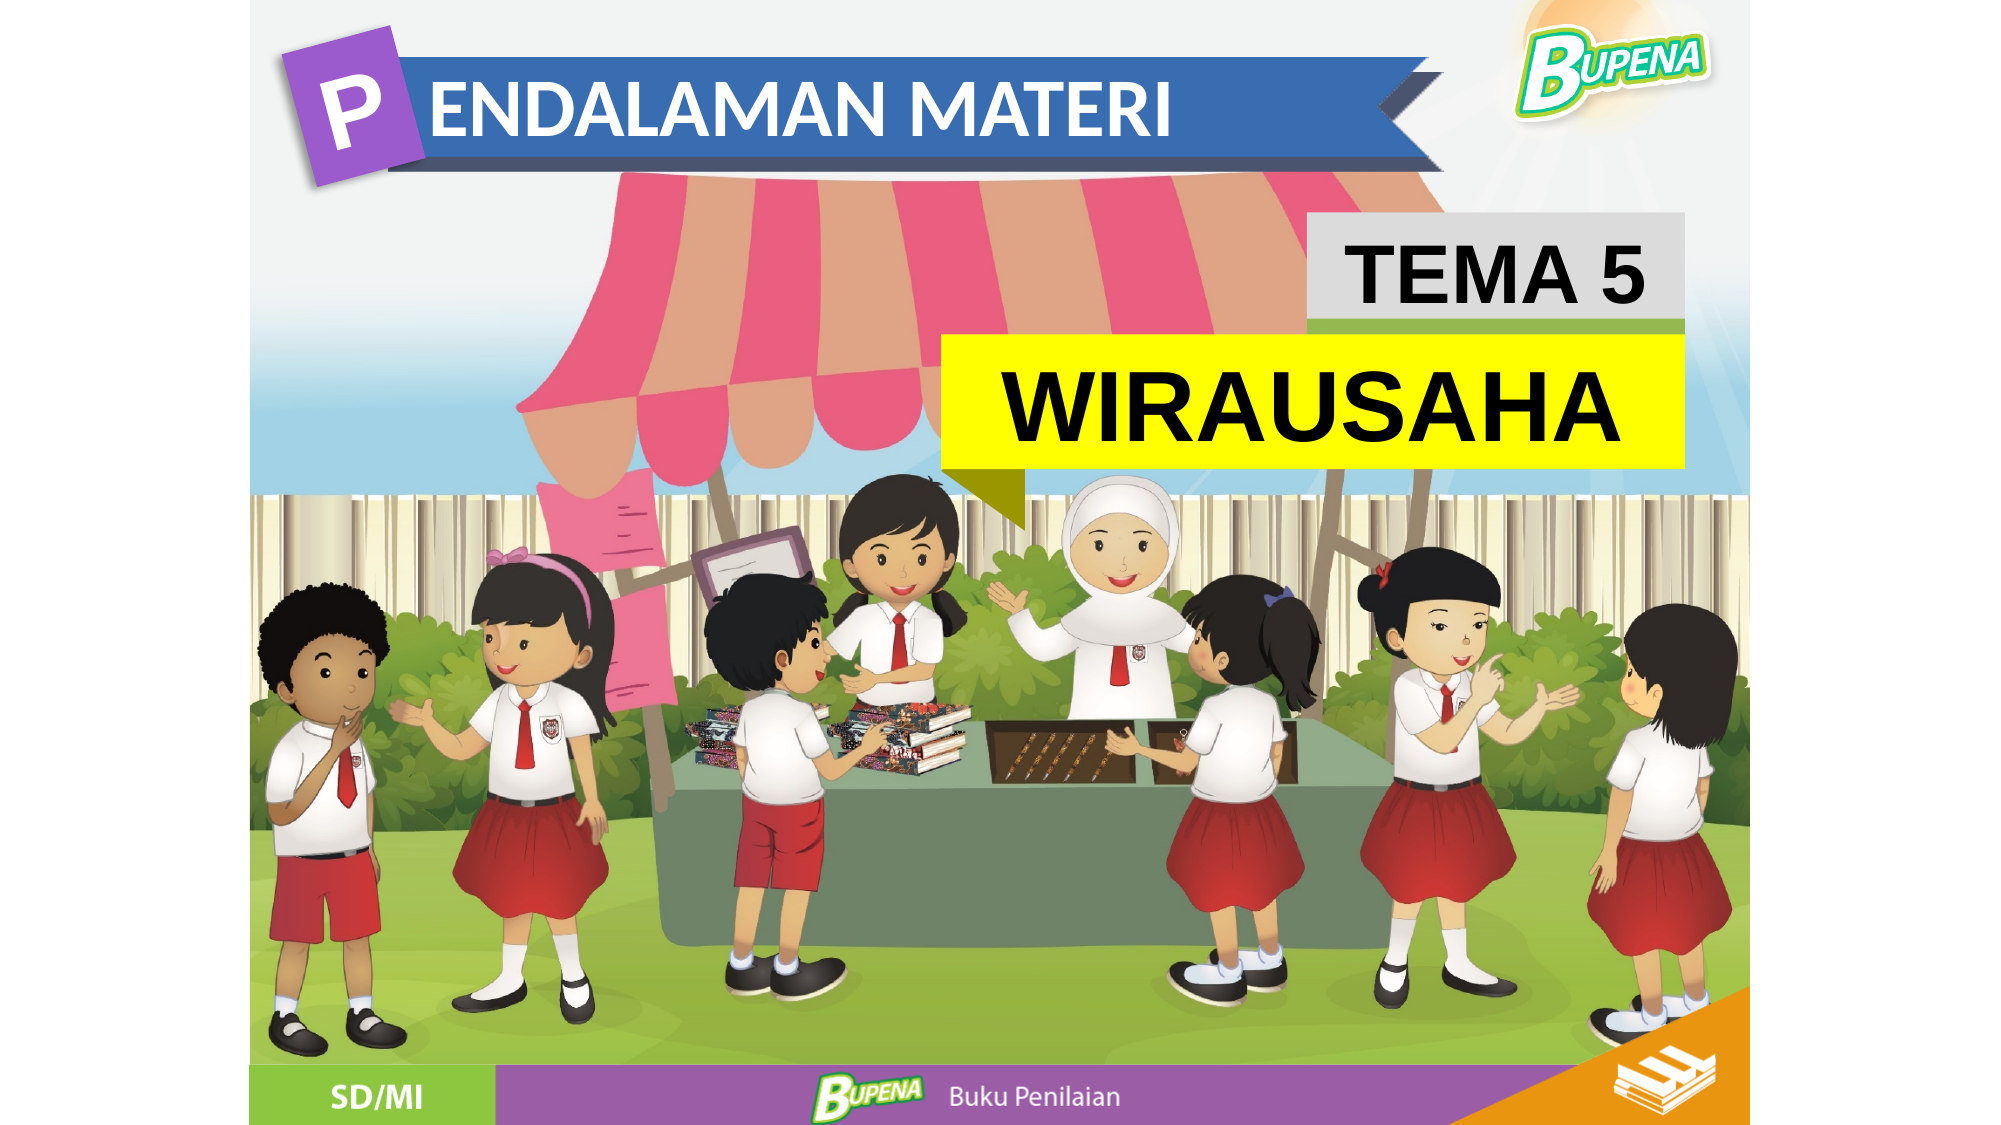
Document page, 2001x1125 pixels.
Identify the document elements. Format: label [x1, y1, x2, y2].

picture [249, 0, 1750, 1125]
text_box [941, 334, 1685, 531]
text_box [1306, 212, 1685, 334]
text_box [297, 37, 1477, 175]
